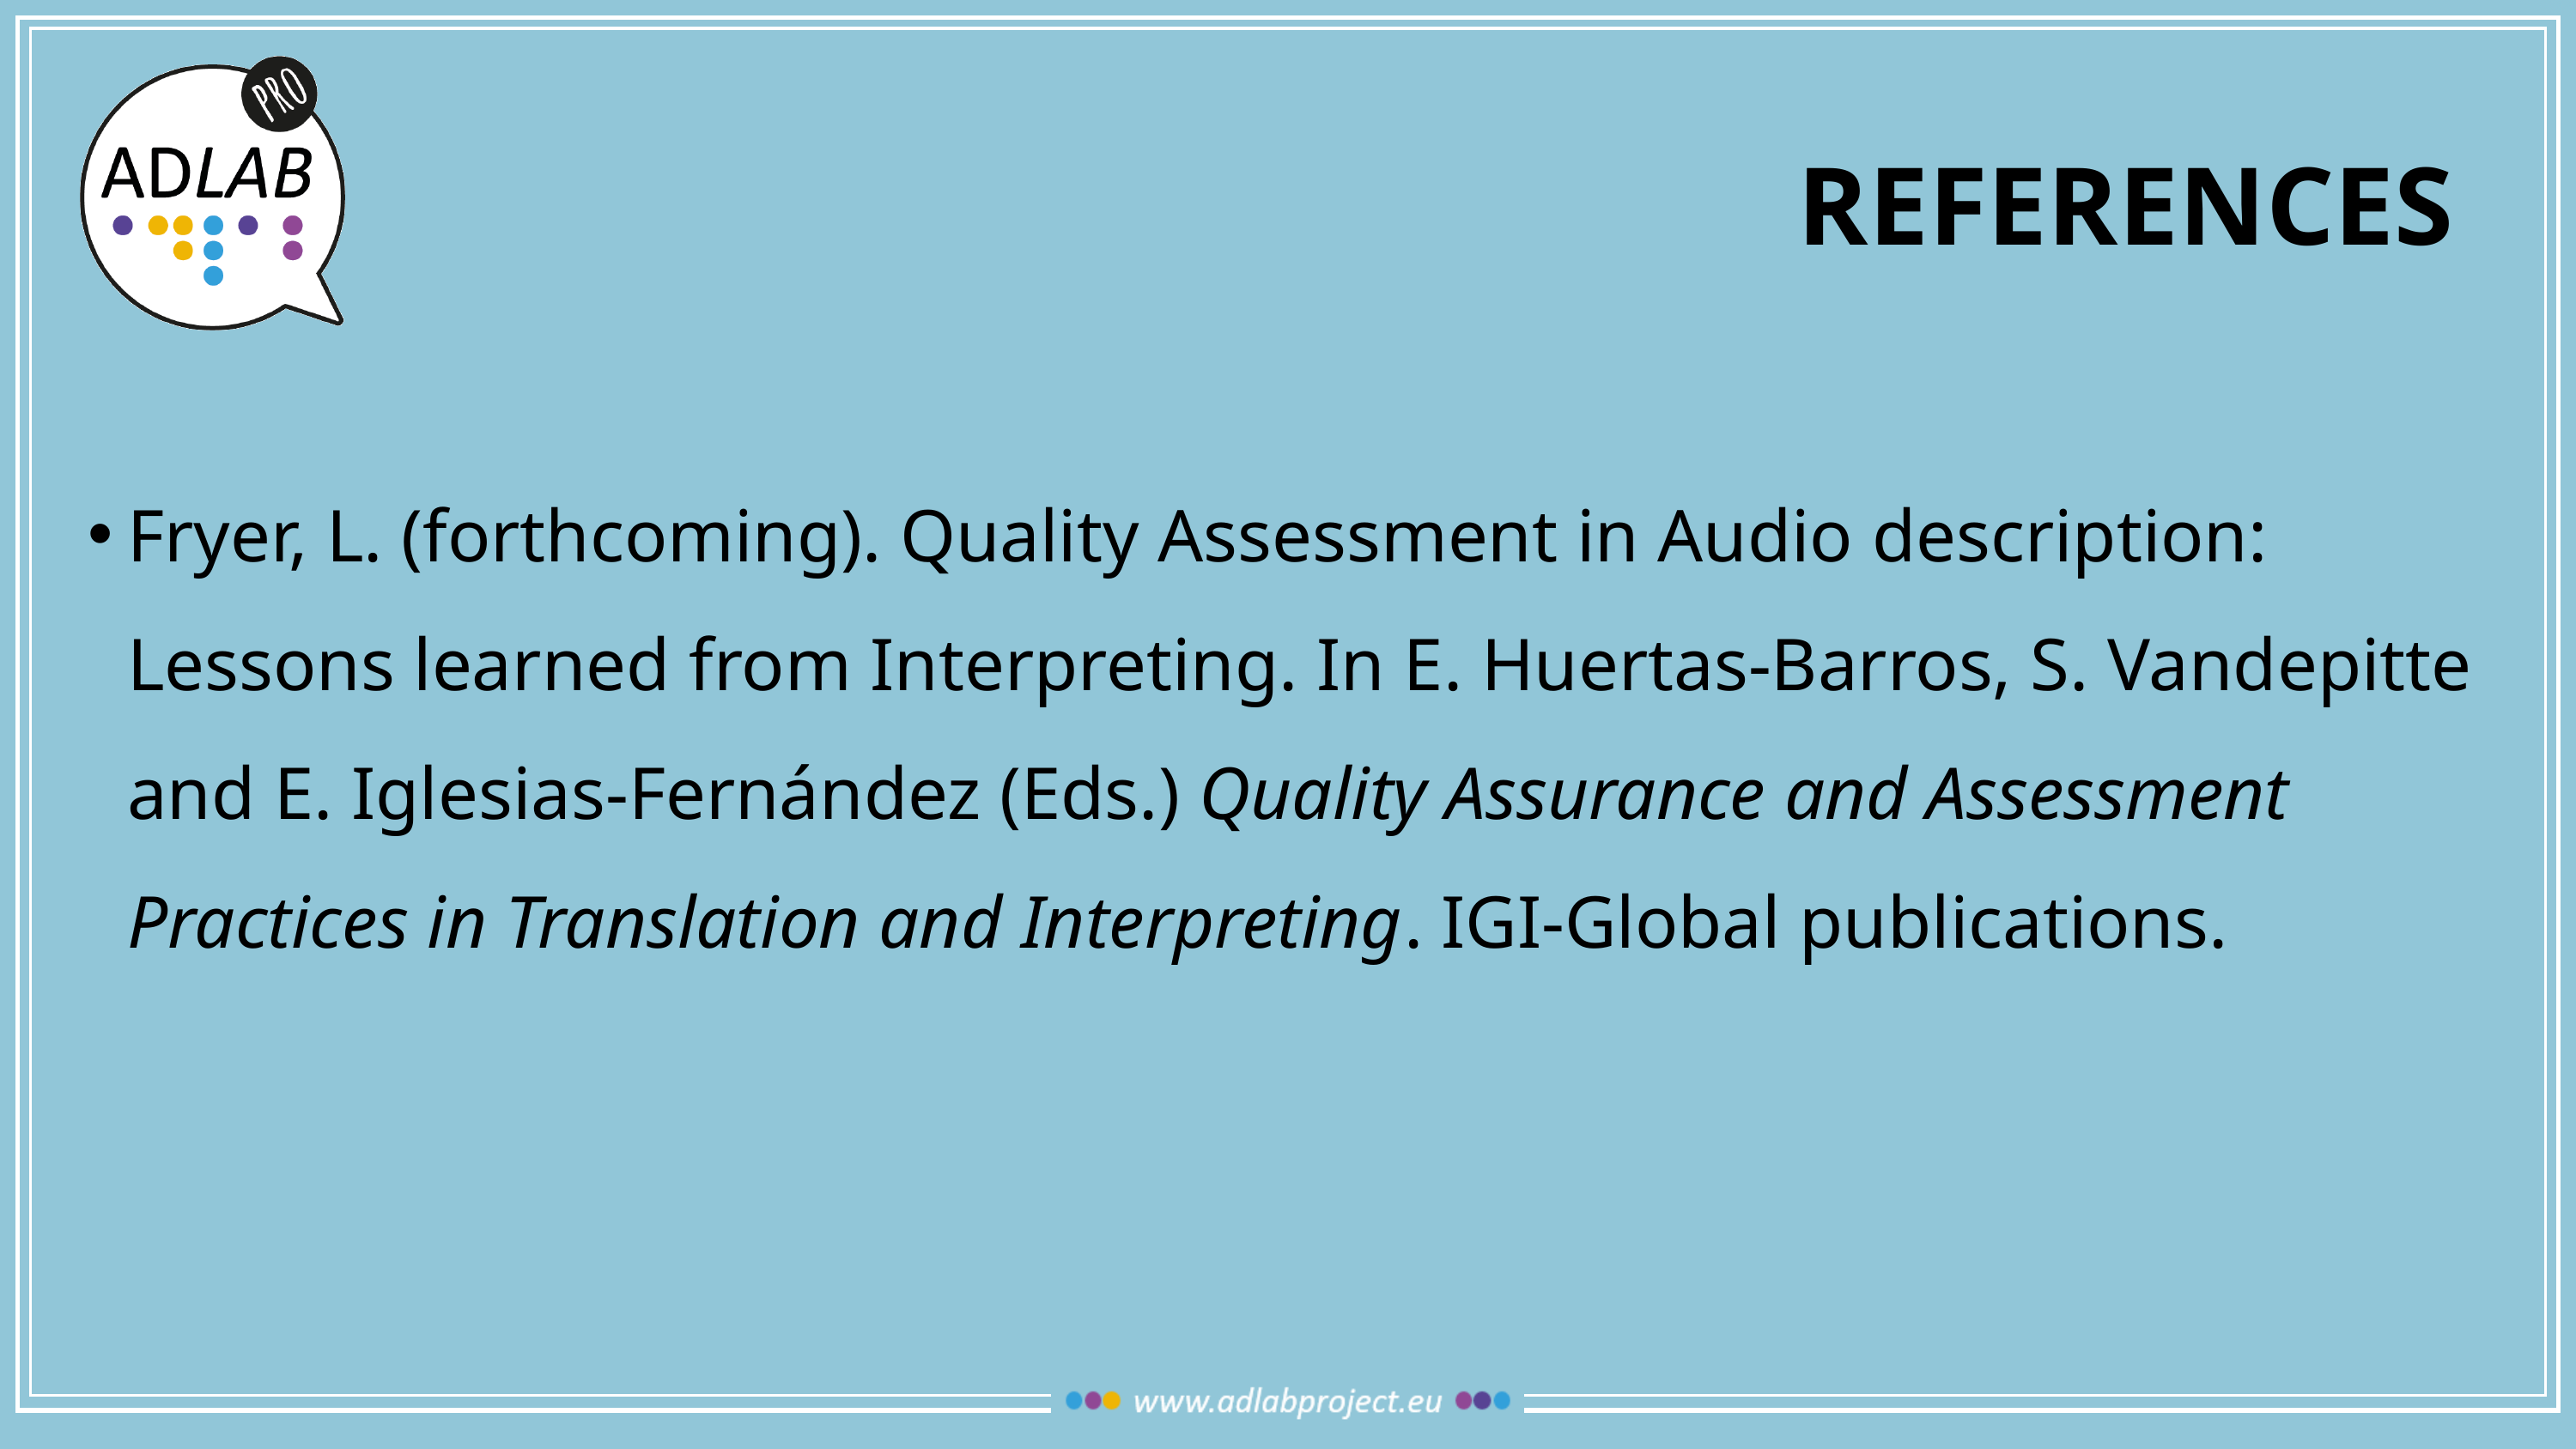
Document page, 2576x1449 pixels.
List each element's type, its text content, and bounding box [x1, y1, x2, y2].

list Fryer, L. (forthcoming). Quality Assessment in Audio description: Lessons learned from Interpreting. In E. Huertas-Barros, S. Vandepitte and E. Iglesias-Fernández (Eds.) Quality Assurance and Assessment Practices in Translation and Interpreting. IGI-Global publications. [75, 440, 2501, 1122]
title references [384, 70, 2467, 351]
picture [1051, 1378, 1524, 1429]
picture [72, 49, 353, 330]
